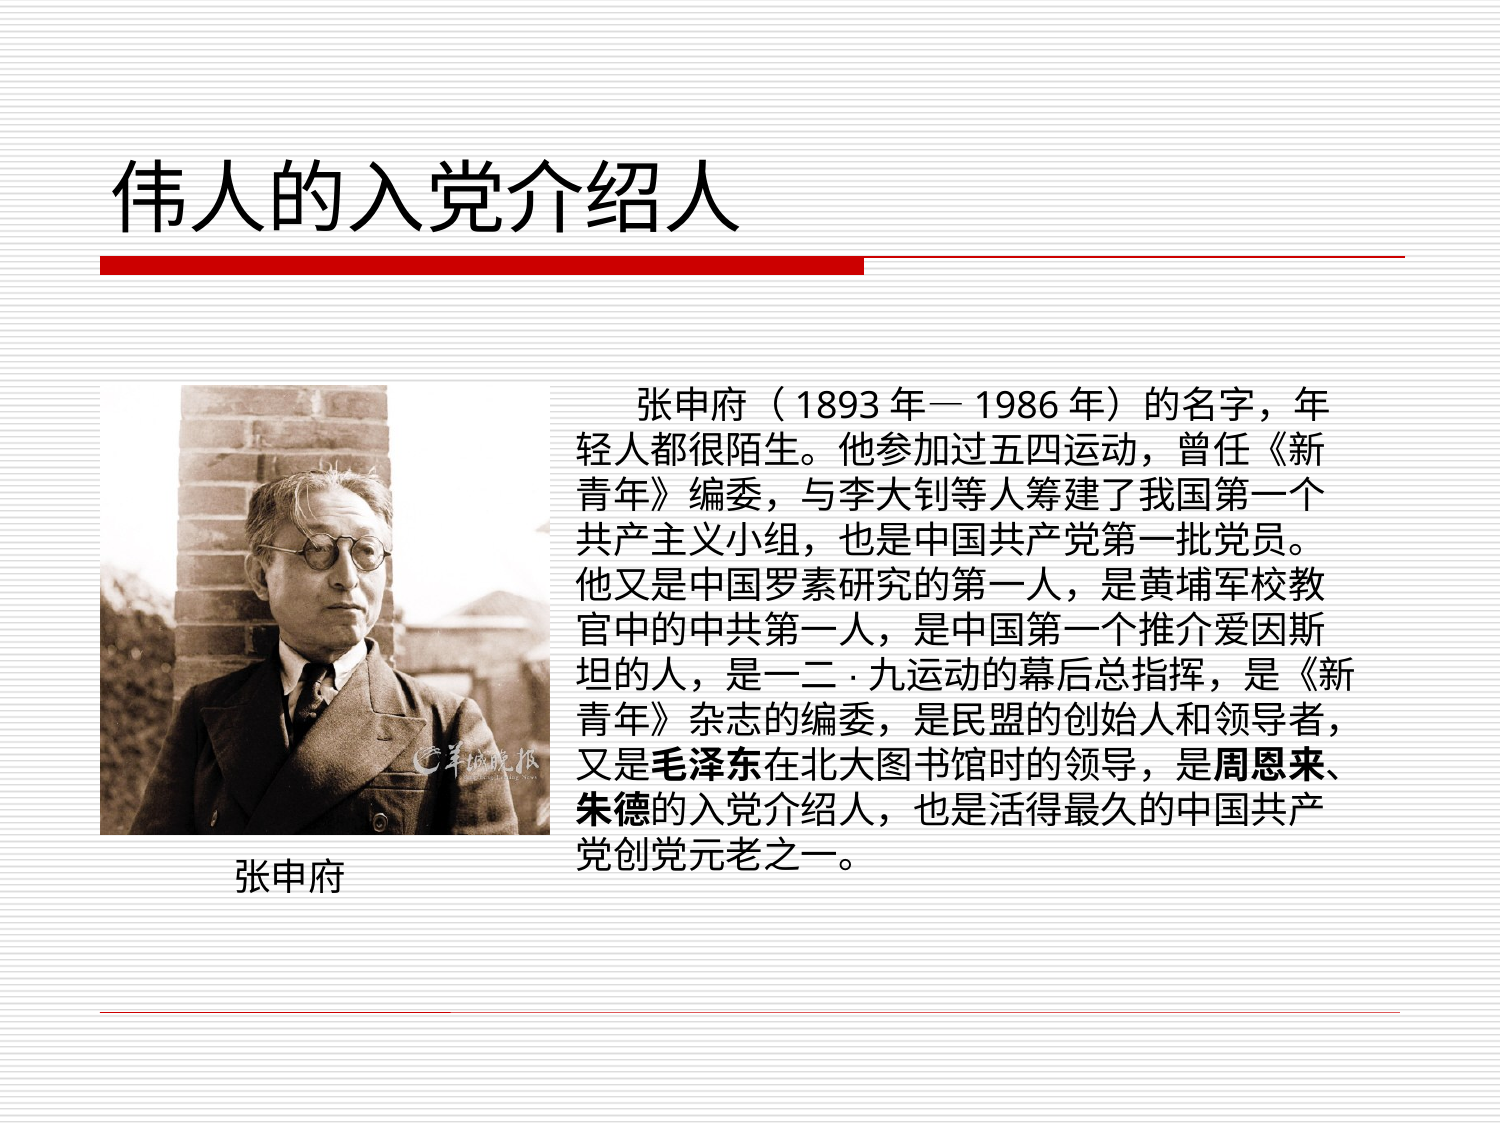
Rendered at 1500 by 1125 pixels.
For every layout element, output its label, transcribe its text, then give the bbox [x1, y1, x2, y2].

title 伟人的入党介绍人 [93, 49, 1407, 250]
text_box 张申府（1893年—1986年）的名字，年轻人都很陌生。他参加过五四运动，曾任《新青年》编委，与李大钊等人筹建了我国第一个共产主义小组，也是中国共产党第一批党员。他又是中国罗素研究的第一人，是黄埔军校教官中的中共第一人，是中国第一个推介爱因斯坦的人，是一二·九运动的幕后总指挥，是《新青年》杂志的编委，是民盟的创始人和领导者，又是毛泽东在北大图书馆时的领导，是周恩来、朱德的入党介绍人，也是活得最久的中国共产党创党元老之一。 [560, 373, 1376, 884]
picture [0, 0, 1500, 1125]
text_box 张申府 [218, 846, 361, 906]
